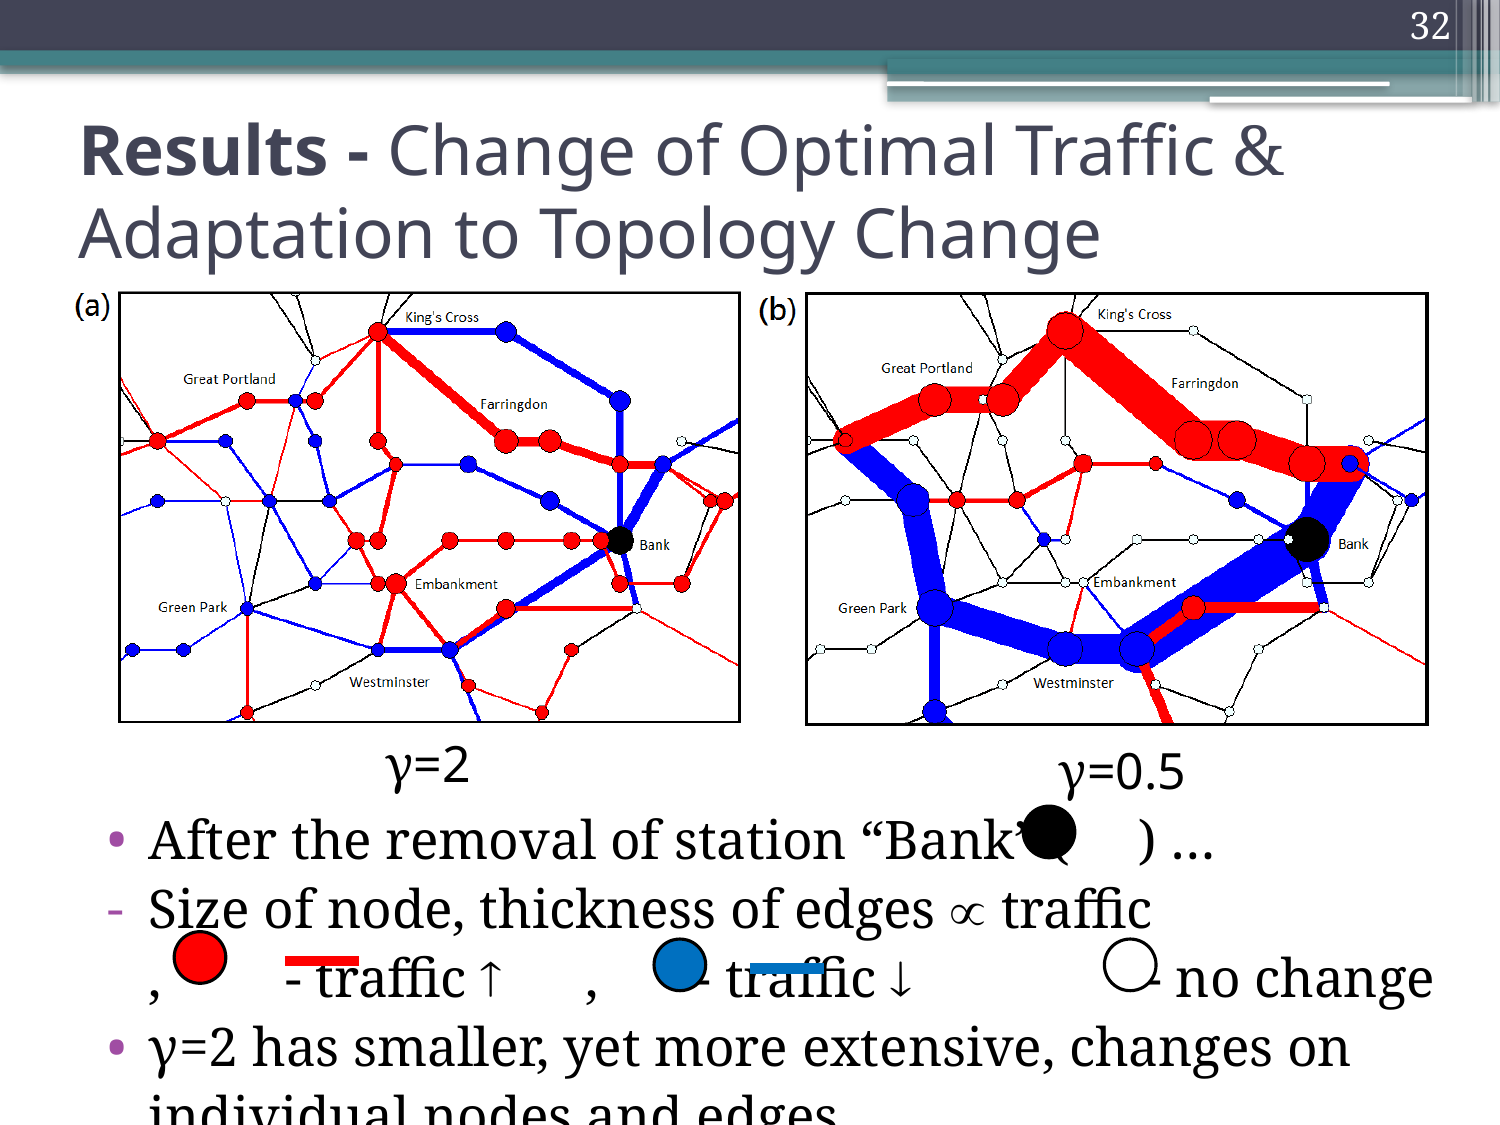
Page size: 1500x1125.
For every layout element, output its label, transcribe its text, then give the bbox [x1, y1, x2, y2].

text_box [63, 274, 1439, 809]
text_box [652, 937, 708, 993]
text_box [172, 930, 228, 985]
text_box [1021, 819, 1077, 860]
title Results - Change of Optimal Traffic & Adaptation to Topology Change [63, 97, 1459, 282]
slide_number 32 [1341, 0, 1466, 61]
text_box [1102, 937, 1158, 993]
list After the removal of station “Bank” ( ) … Size of node, thickness of edges  traffic , - traffic  , - traffic  - no change γ=2 has smaller, yet more extensive, changes on individual nodes and edges [75, 798, 1500, 1125]
